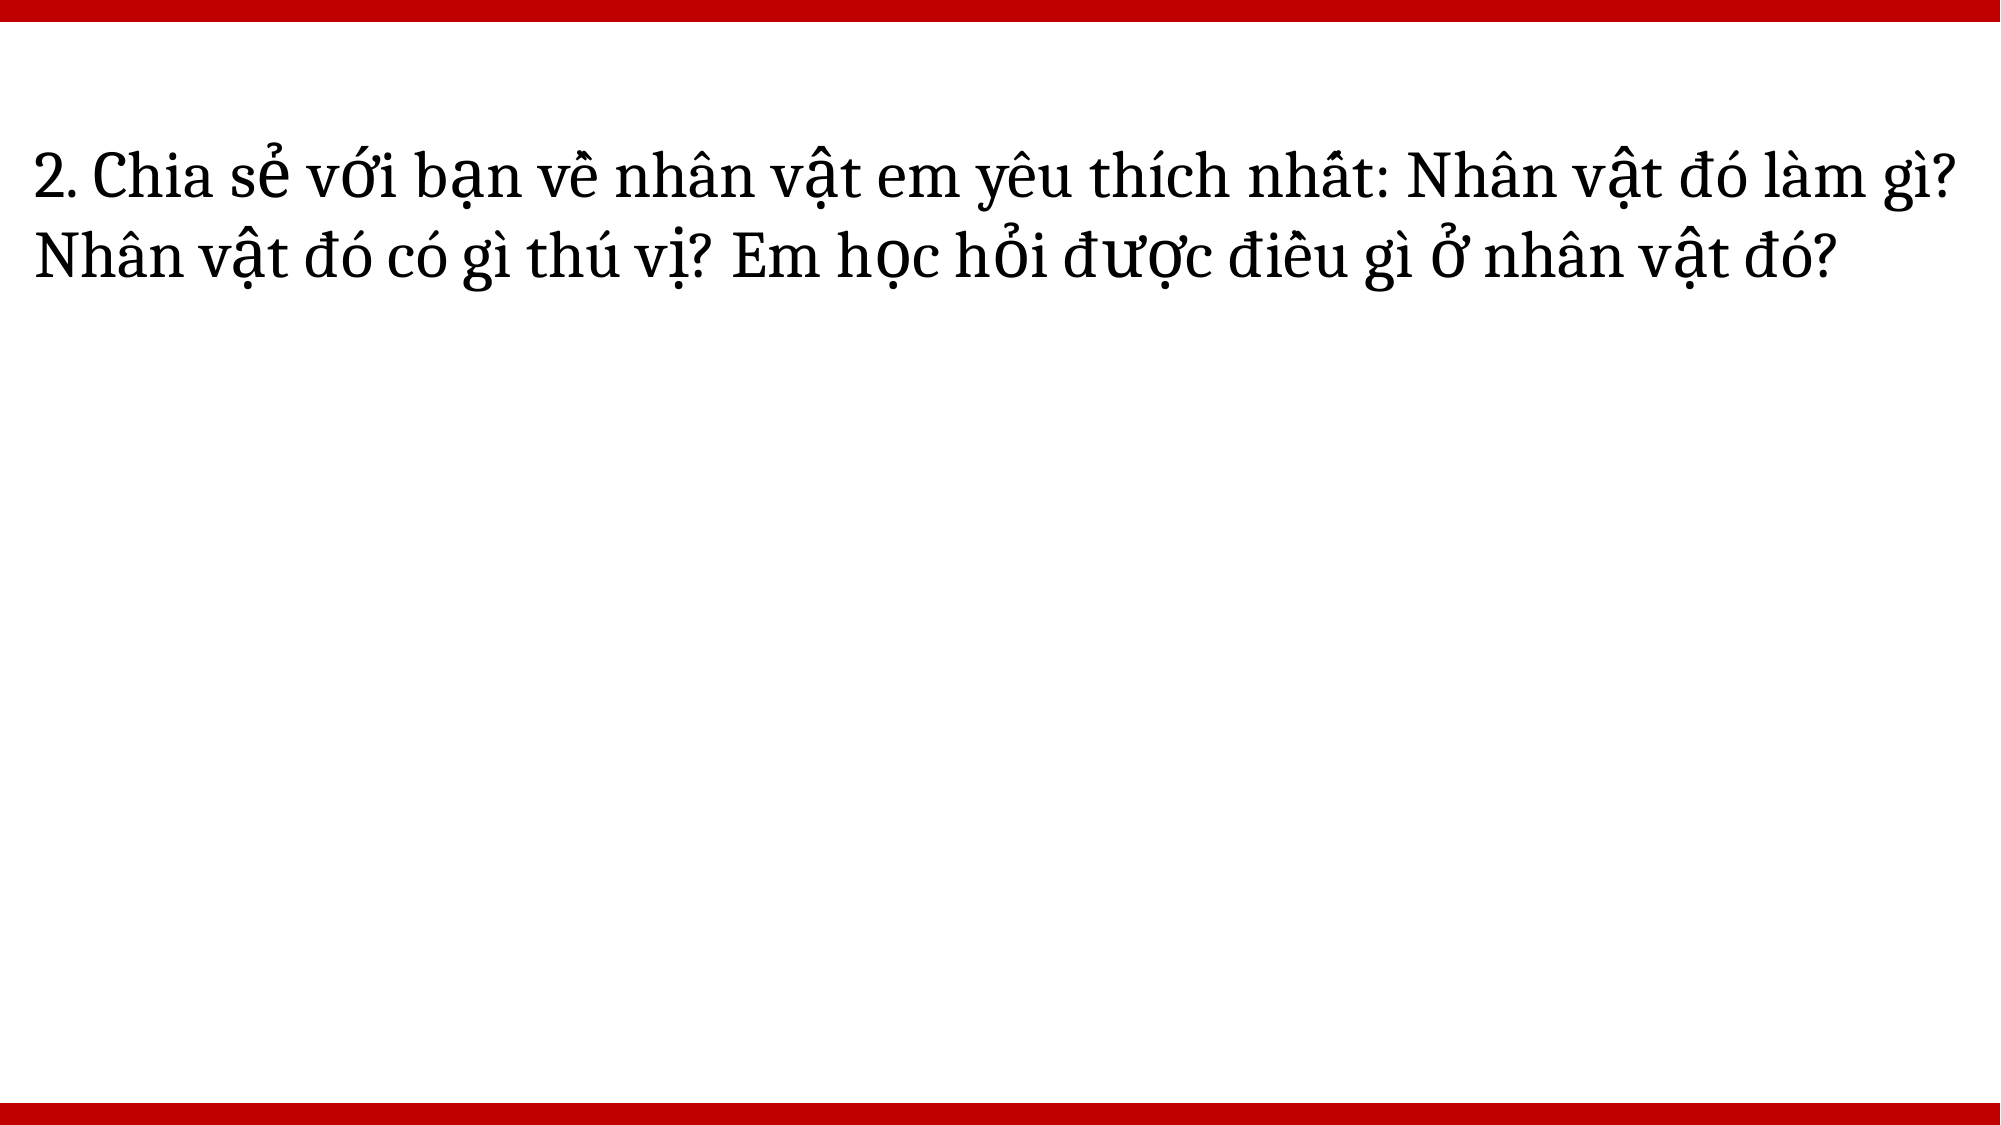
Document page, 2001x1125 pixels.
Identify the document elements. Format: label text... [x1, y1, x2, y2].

text_box 2. Chia sẻ với bạn về nhân vật em yêu thích nhất: Nhân vật đó làm gì? Nhân vật đó có gì thú vị? Em học hỏi được điều gì ở nhân vật đó? [19, 123, 1978, 299]
text_box [0, 0, 2000, 22]
text_box [0, 1103, 2000, 1125]
